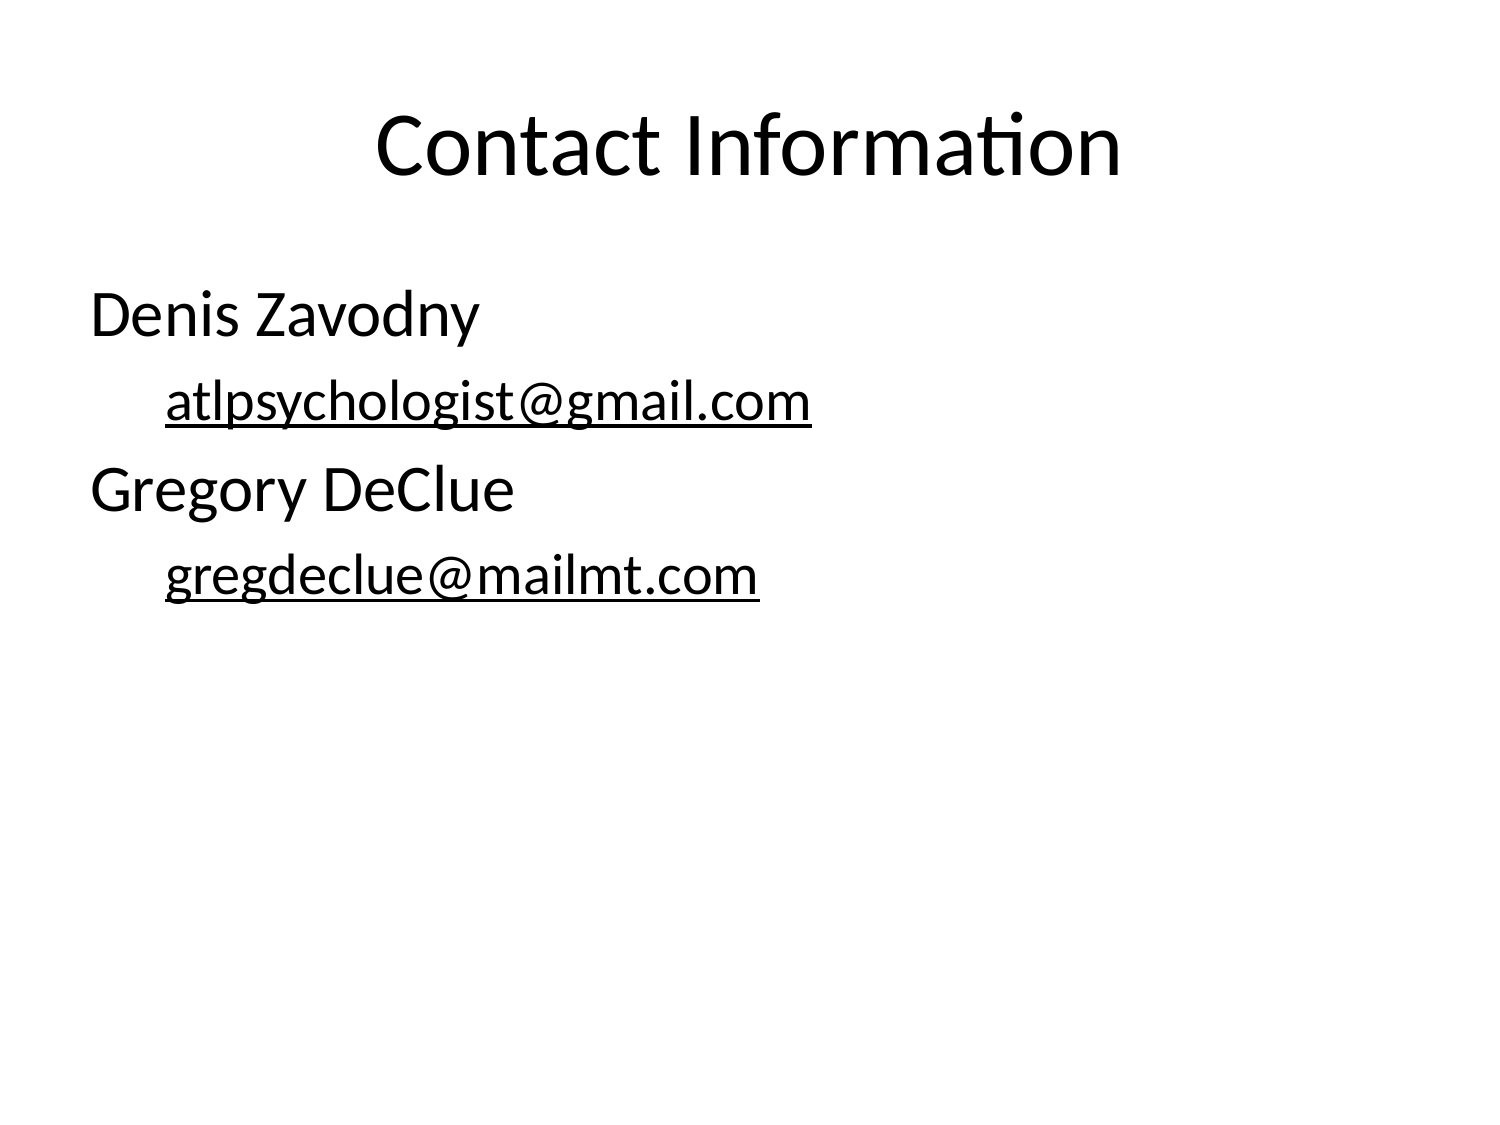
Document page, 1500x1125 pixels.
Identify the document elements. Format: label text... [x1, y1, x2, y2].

title Contact Information [75, 45, 1425, 233]
list Denis Zavodny atlpsychologist@gmail.com Gregory DeClue gregdeclue@mailmt.com [75, 262, 1425, 1005]
